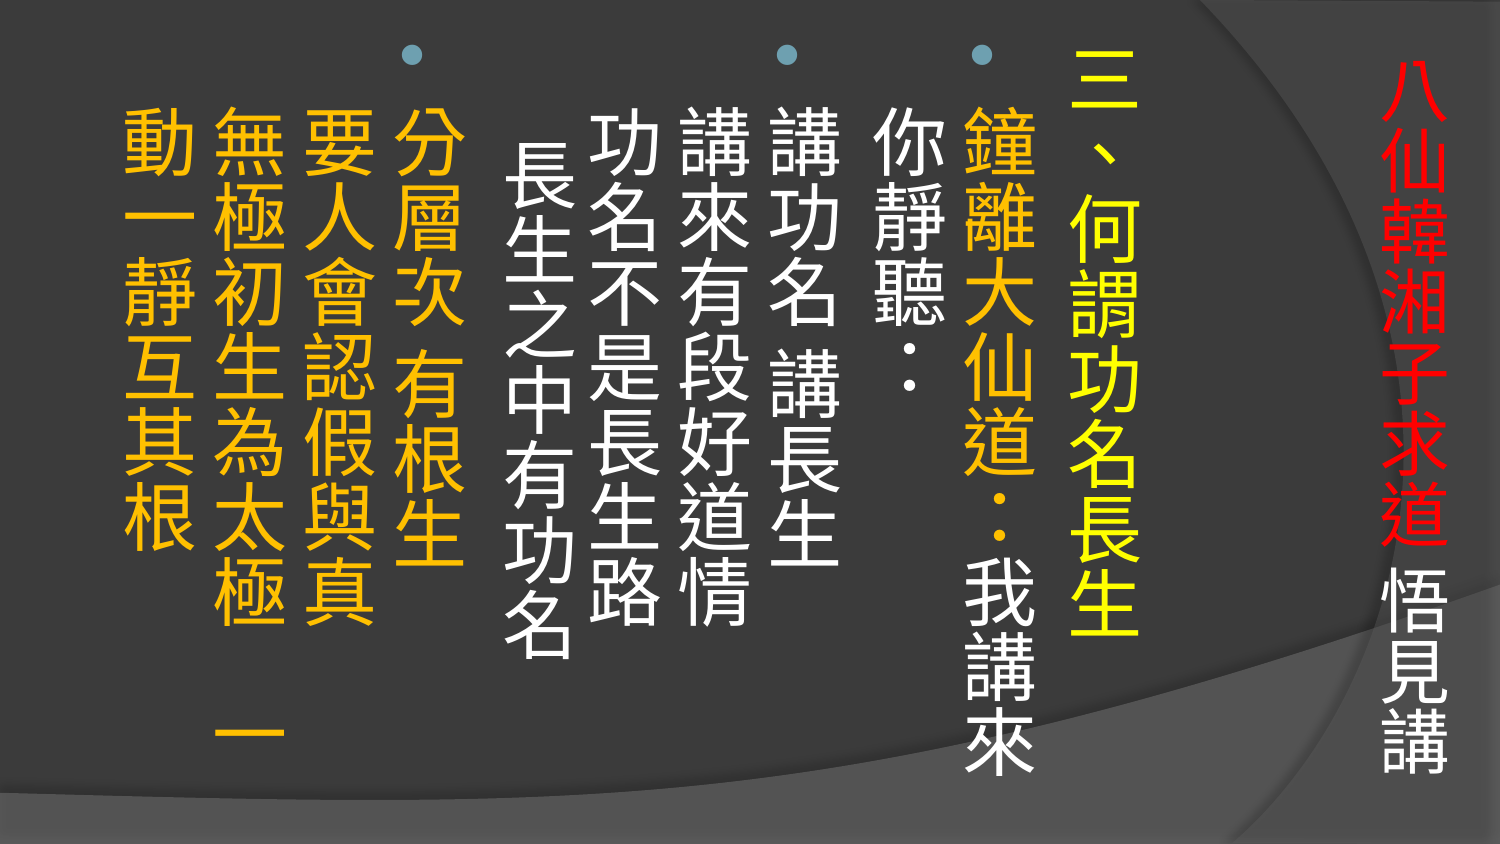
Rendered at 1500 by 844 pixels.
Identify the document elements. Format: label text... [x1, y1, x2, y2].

list 三、何謂功名長生 鐘離大仙道：我講來你靜聽： 講功名 講長生 講來有段好道情 功名不是長生路 長生之中有功名 分層次 有根生 要人會認假與真 無極初生為太極 一動一靜互其根 [17, 20, 1341, 824]
title 八仙韓湘子求道 悟見講 [1352, 20, 1473, 812]
